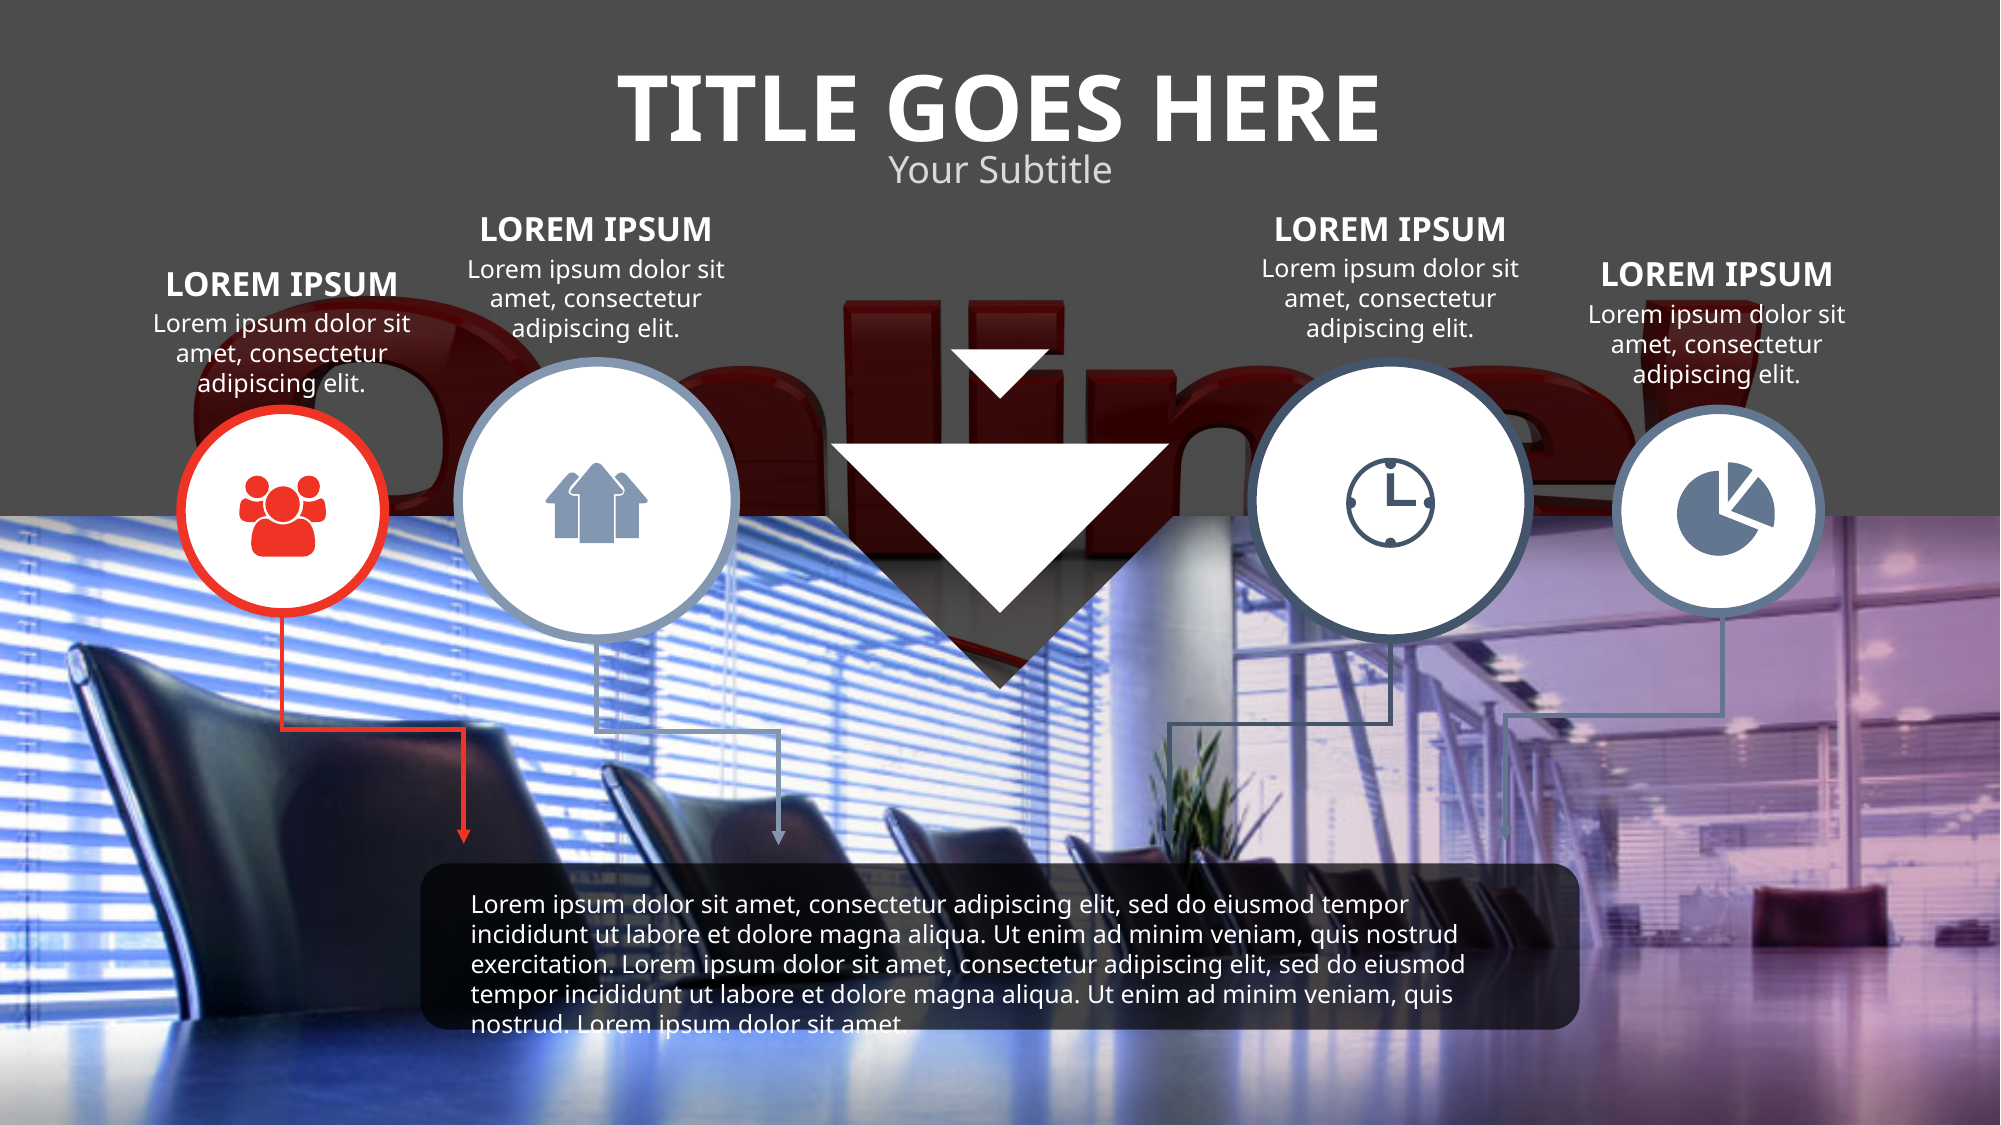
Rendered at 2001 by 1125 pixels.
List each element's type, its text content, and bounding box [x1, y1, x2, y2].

text_box [948, 348, 1052, 401]
text_box [0, 515, 2000, 1125]
text_box [828, 442, 1172, 615]
text_box [1250, 360, 1531, 640]
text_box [1488, 606, 1739, 824]
text_box LOREM IPSUM Lorem ipsum dolor sit amet, consectetur adipiscing elit. [446, 203, 747, 348]
text_box LOREM IPSUM Lorem ipsum dolor sit amet, consectetur adipiscing elit. [1240, 203, 1541, 348]
text_box LOREM IPSUM Lorem ipsum dolor sit amet, consectetur adipiscing elit. [131, 258, 432, 403]
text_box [258, 638, 487, 821]
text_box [548, 42, 1452, 199]
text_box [1346, 457, 1435, 548]
text_box [239, 498, 326, 557]
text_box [573, 640, 802, 823]
picture [0, 0, 2001, 1125]
text_box [1615, 408, 1822, 612]
text_box [297, 475, 320, 499]
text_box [544, 462, 650, 544]
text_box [1677, 462, 1775, 556]
text_box [245, 475, 300, 523]
text_box [179, 408, 386, 614]
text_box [1158, 613, 1401, 835]
text_box [457, 360, 737, 640]
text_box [420, 863, 1580, 1030]
text_box LOREM IPSUM Lorem ipsum dolor sit amet, consectetur adipiscing elit. [1567, 248, 1867, 394]
